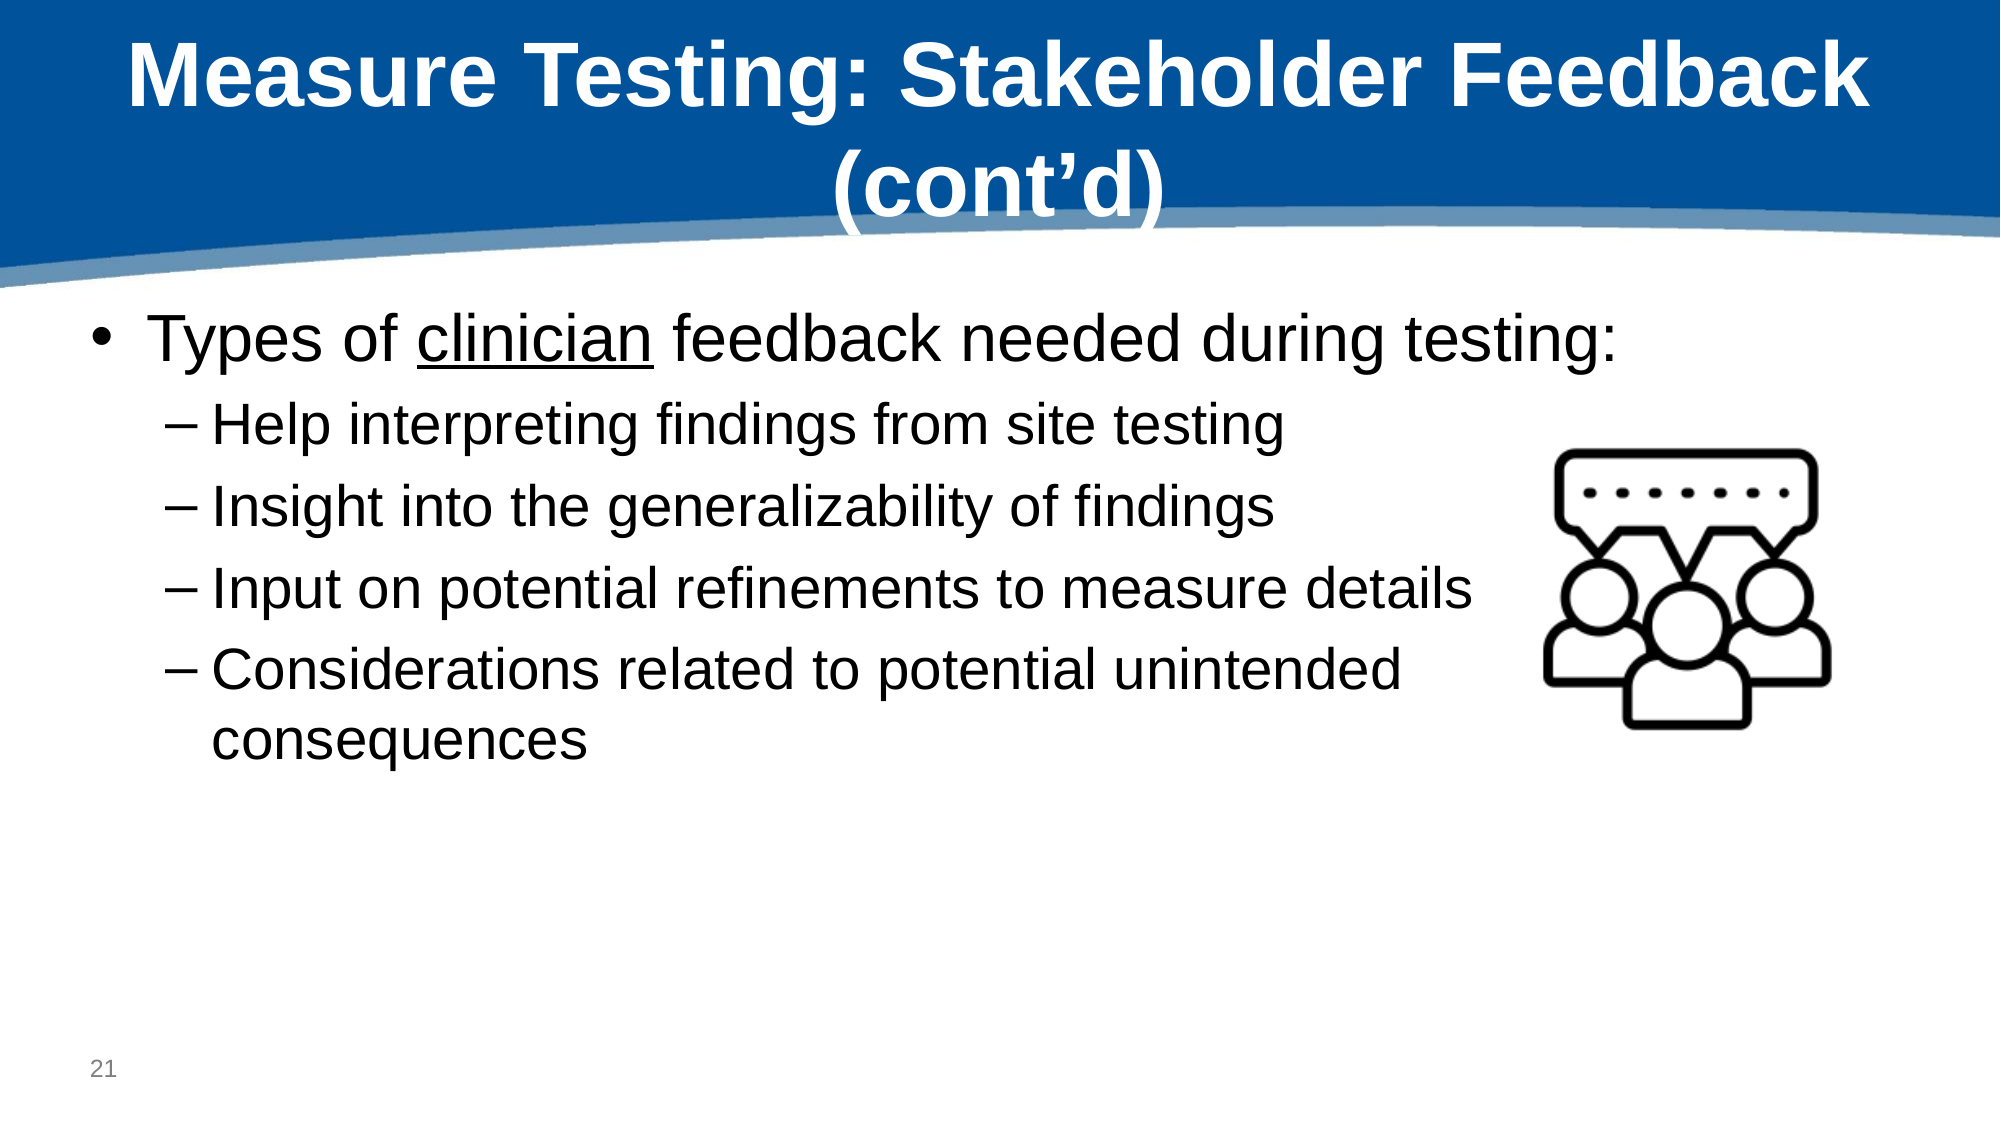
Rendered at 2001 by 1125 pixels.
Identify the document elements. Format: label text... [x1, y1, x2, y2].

picture [1524, 424, 1851, 751]
picture [0, 0, 2000, 309]
list Types of clinician feedback needed during testing: Help interpreting findings from site testing Insight into the generalizability of findings Input on potential refinements to measure details Considerations related to potential unintended consequences [75, 287, 1775, 1038]
slide_number 20 [75, 1038, 300, 1098]
title Measure Testing: Stakeholder Feedback (cont’d) [75, 12, 1925, 238]
